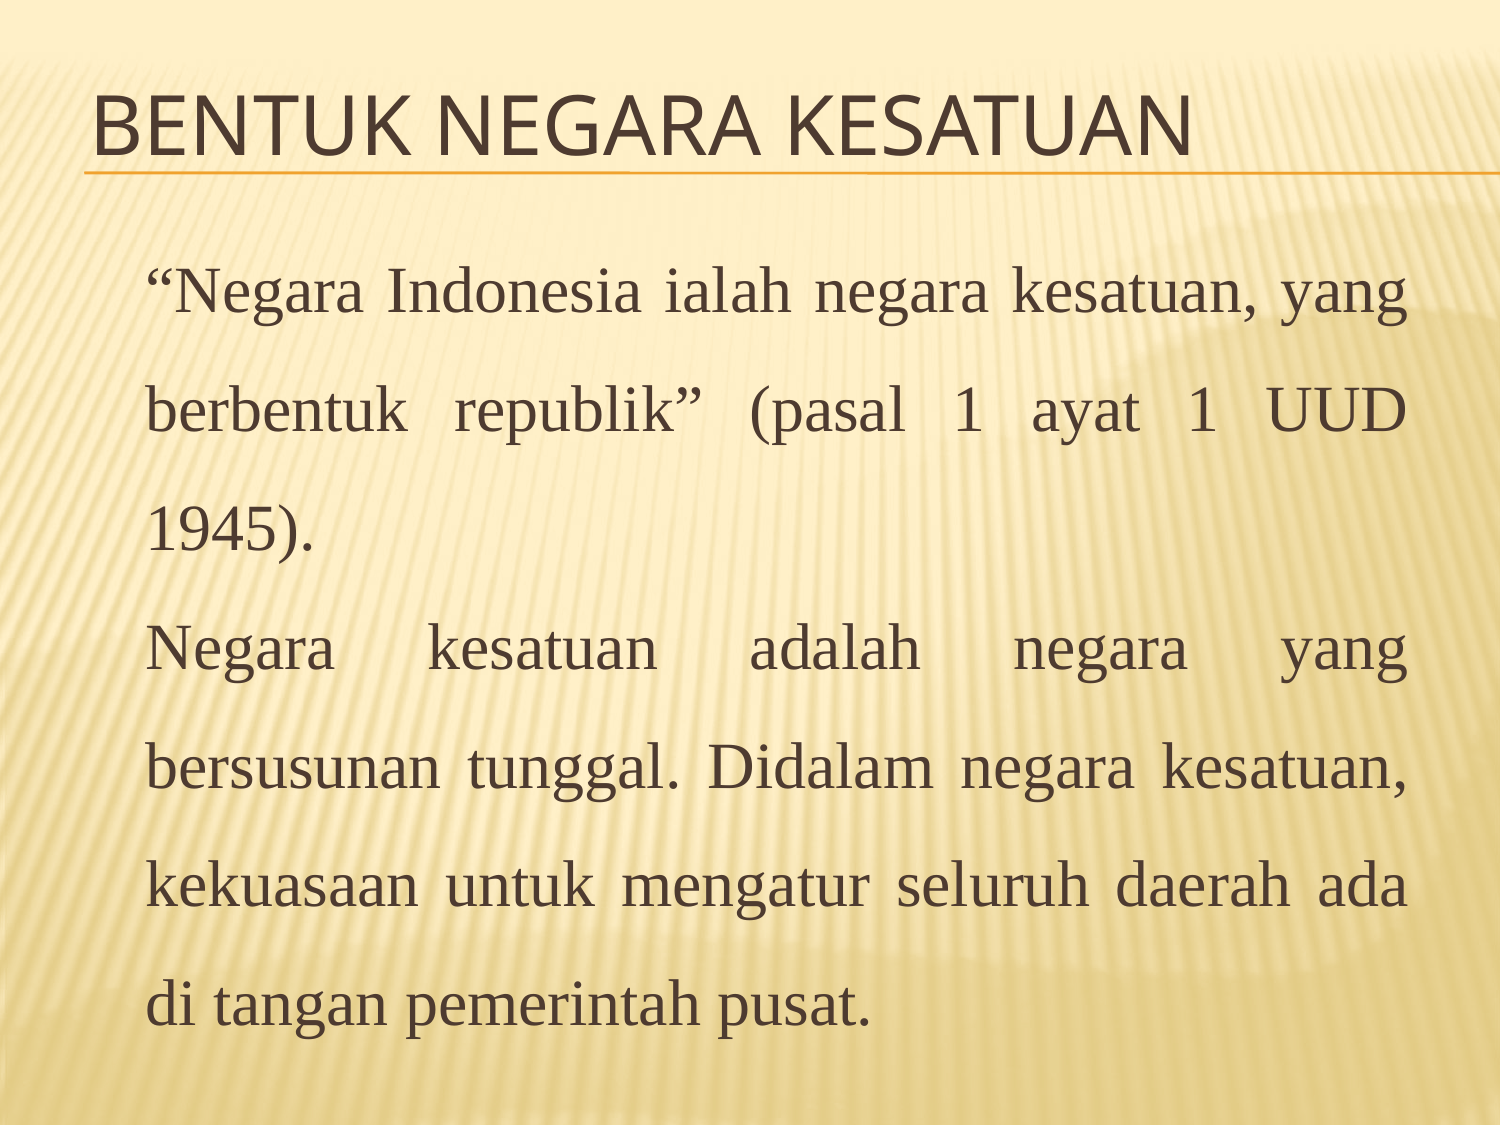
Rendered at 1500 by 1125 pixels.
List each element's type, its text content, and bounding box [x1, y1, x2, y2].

list “Negara Indonesia ialah negara kesatuan, yang berbentuk republik” (pasal 1 ayat 1 UUD 1945). Negara kesatuan adalah negara yang bersusunan tunggal. Didalam negara kesatuan, kekuasaan untuk mengatur seluruh daerah ada di tangan pemerintah pusat. [75, 200, 1425, 1050]
title Bentuk Negara Kesatuan [75, 45, 1425, 200]
